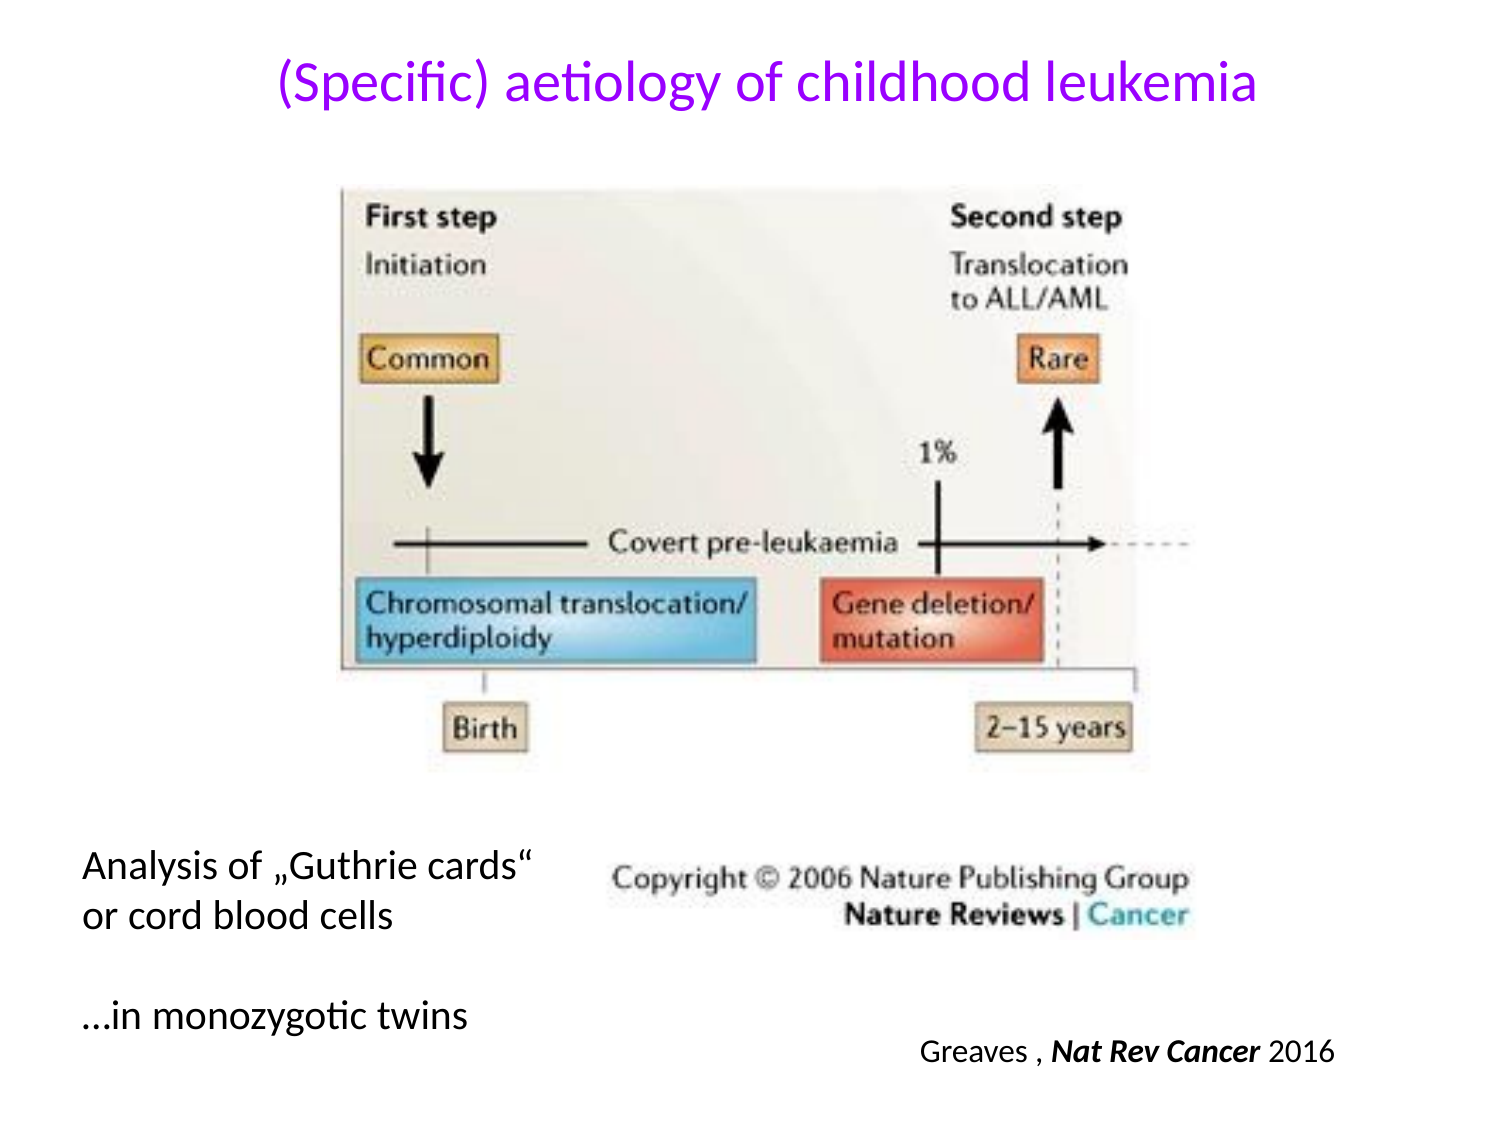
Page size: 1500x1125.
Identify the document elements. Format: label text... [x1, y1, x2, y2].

picture [336, 184, 1200, 940]
text_box Analysis of „Guthrie cards“ or cord blood cells …in monozygotic twins [67, 830, 550, 1046]
text_box Greaves , Nat Rev Cancer 2016 [905, 1021, 1351, 1077]
title (Specific) aetiology of childhood leukemia [75, 19, 1460, 138]
